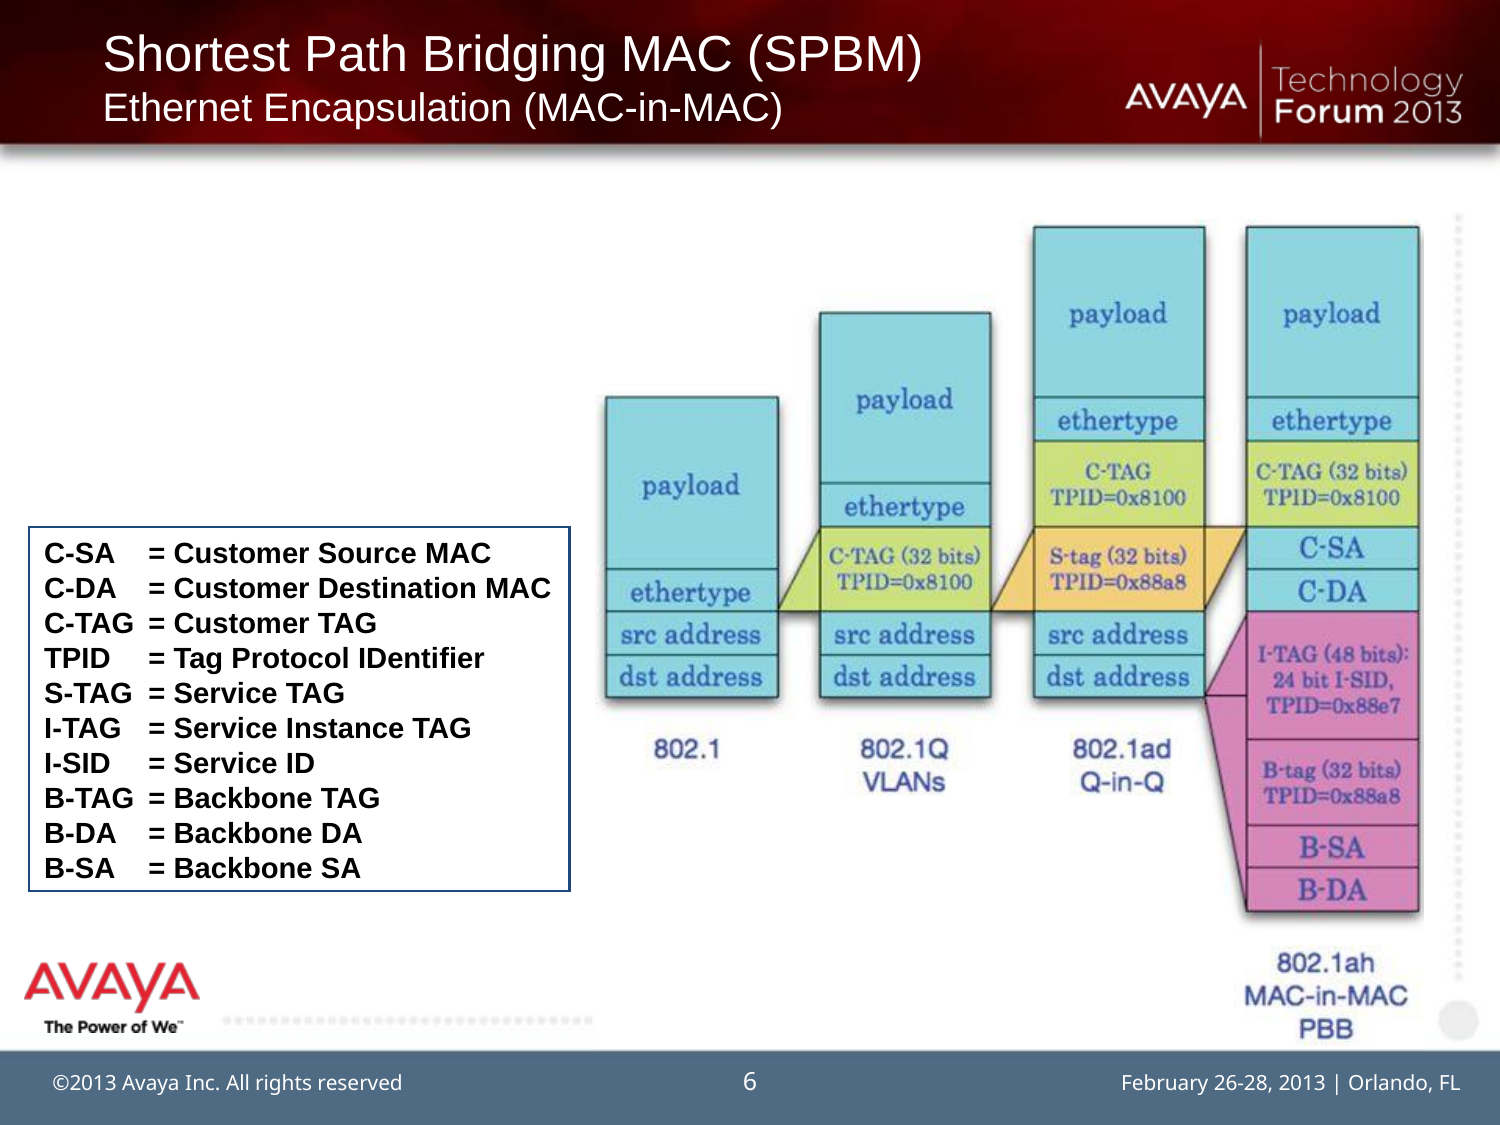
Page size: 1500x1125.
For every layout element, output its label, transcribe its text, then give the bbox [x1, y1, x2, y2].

picture [0, 0, 1500, 1125]
title Shortest Path Bridging MAC (SPBM) Ethernet Encapsulation (MAC-in-MAC) [87, 12, 975, 138]
slide_number 6 [575, 1052, 925, 1113]
text_box C-SA = Customer Source MAC C-DA = Customer Destination MAC C-TAG = Customer TAG TPID = Tag Protocol IDentifier S-TAG = Service TAG I-TAG = Service Instance TAG I-SID = Service ID B-TAG = Backbone TAG B-DA = Backbone DA B-SA = Backbone SA [29, 527, 570, 892]
